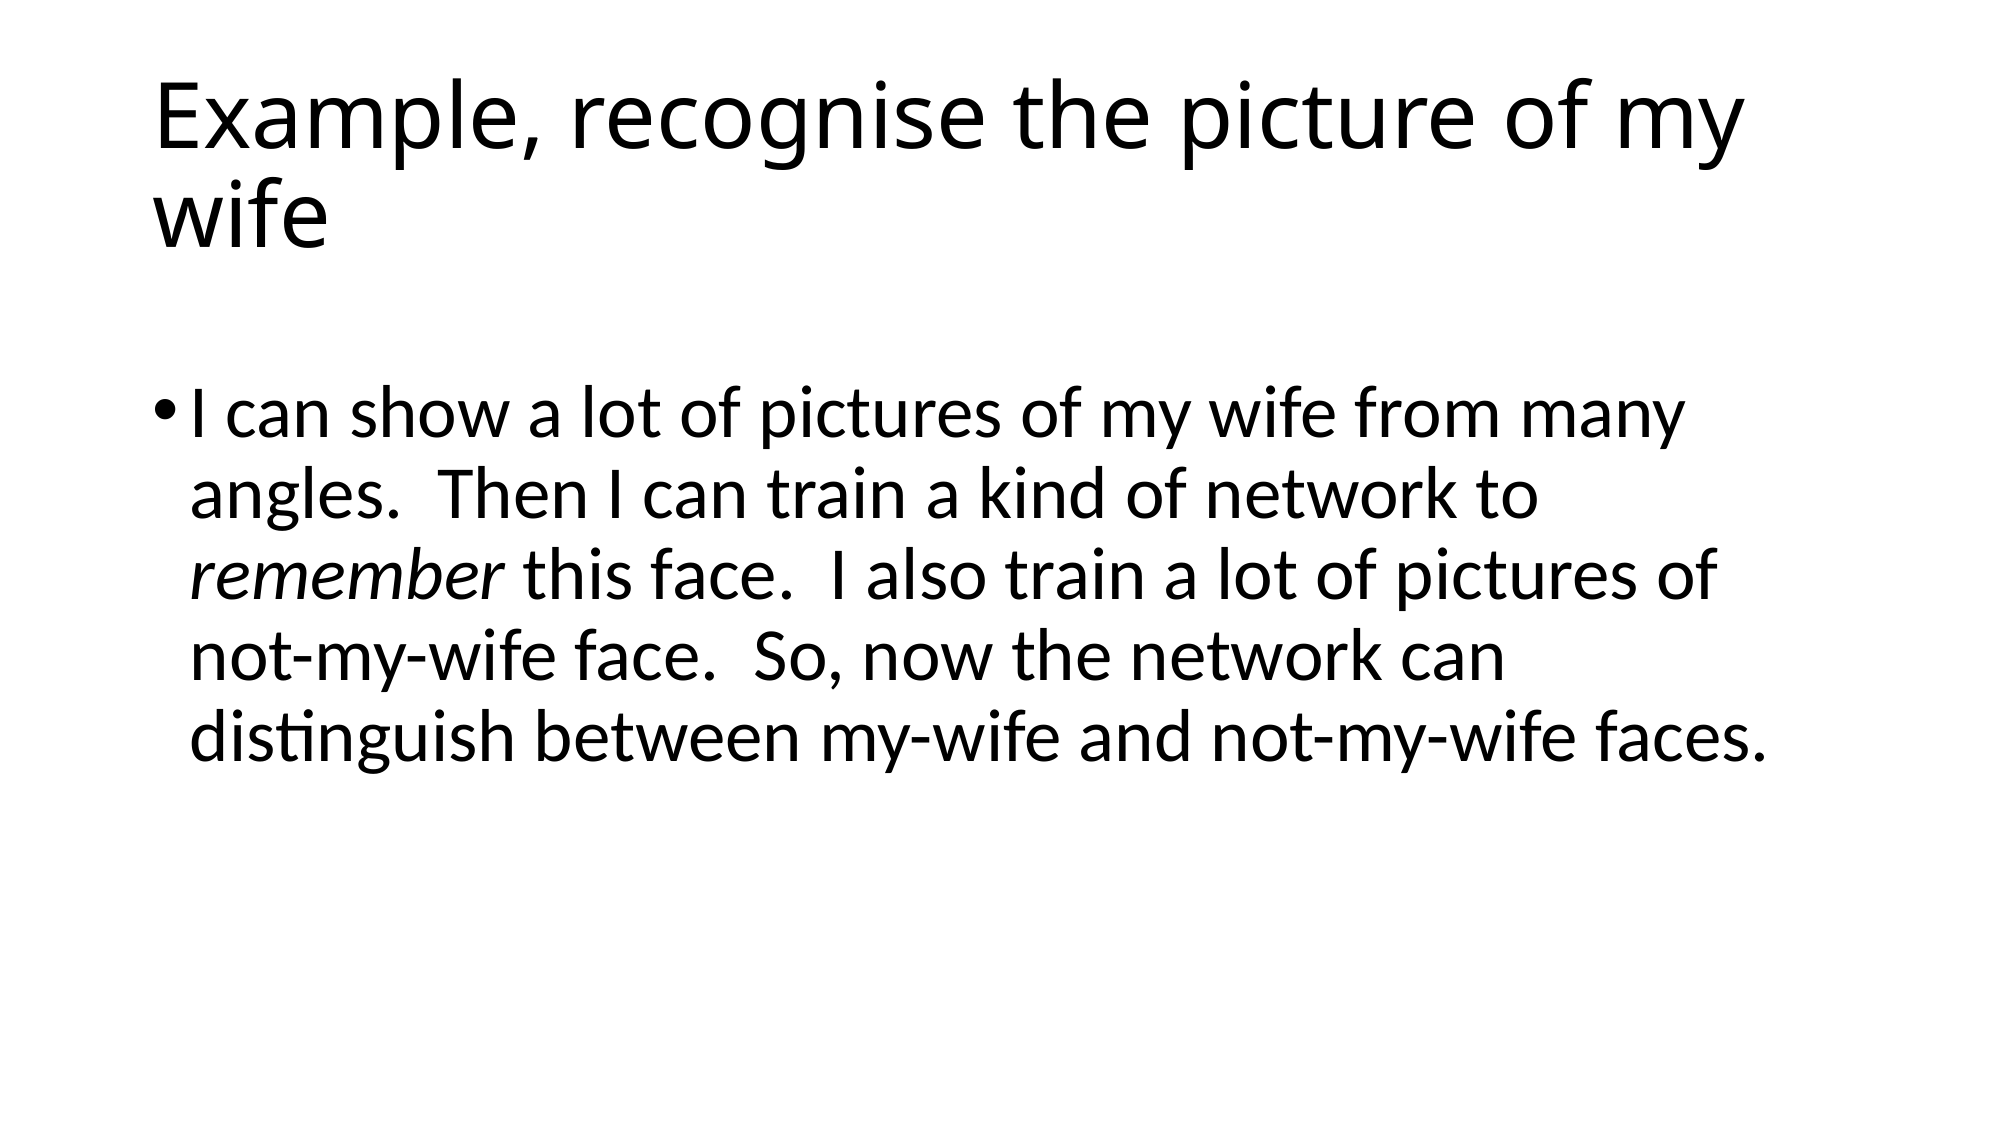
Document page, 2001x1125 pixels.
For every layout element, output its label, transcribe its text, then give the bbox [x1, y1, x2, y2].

title Example, recognise the picture of my wife [137, 59, 1863, 278]
list I can show a lot of pictures of my wife from many angles. Then I can train a kind of network to remember this face. I also train a lot of pictures of not-my-wife face. So, now the network can distinguish between my-wife and not-my-wife faces. [137, 299, 1863, 1014]
